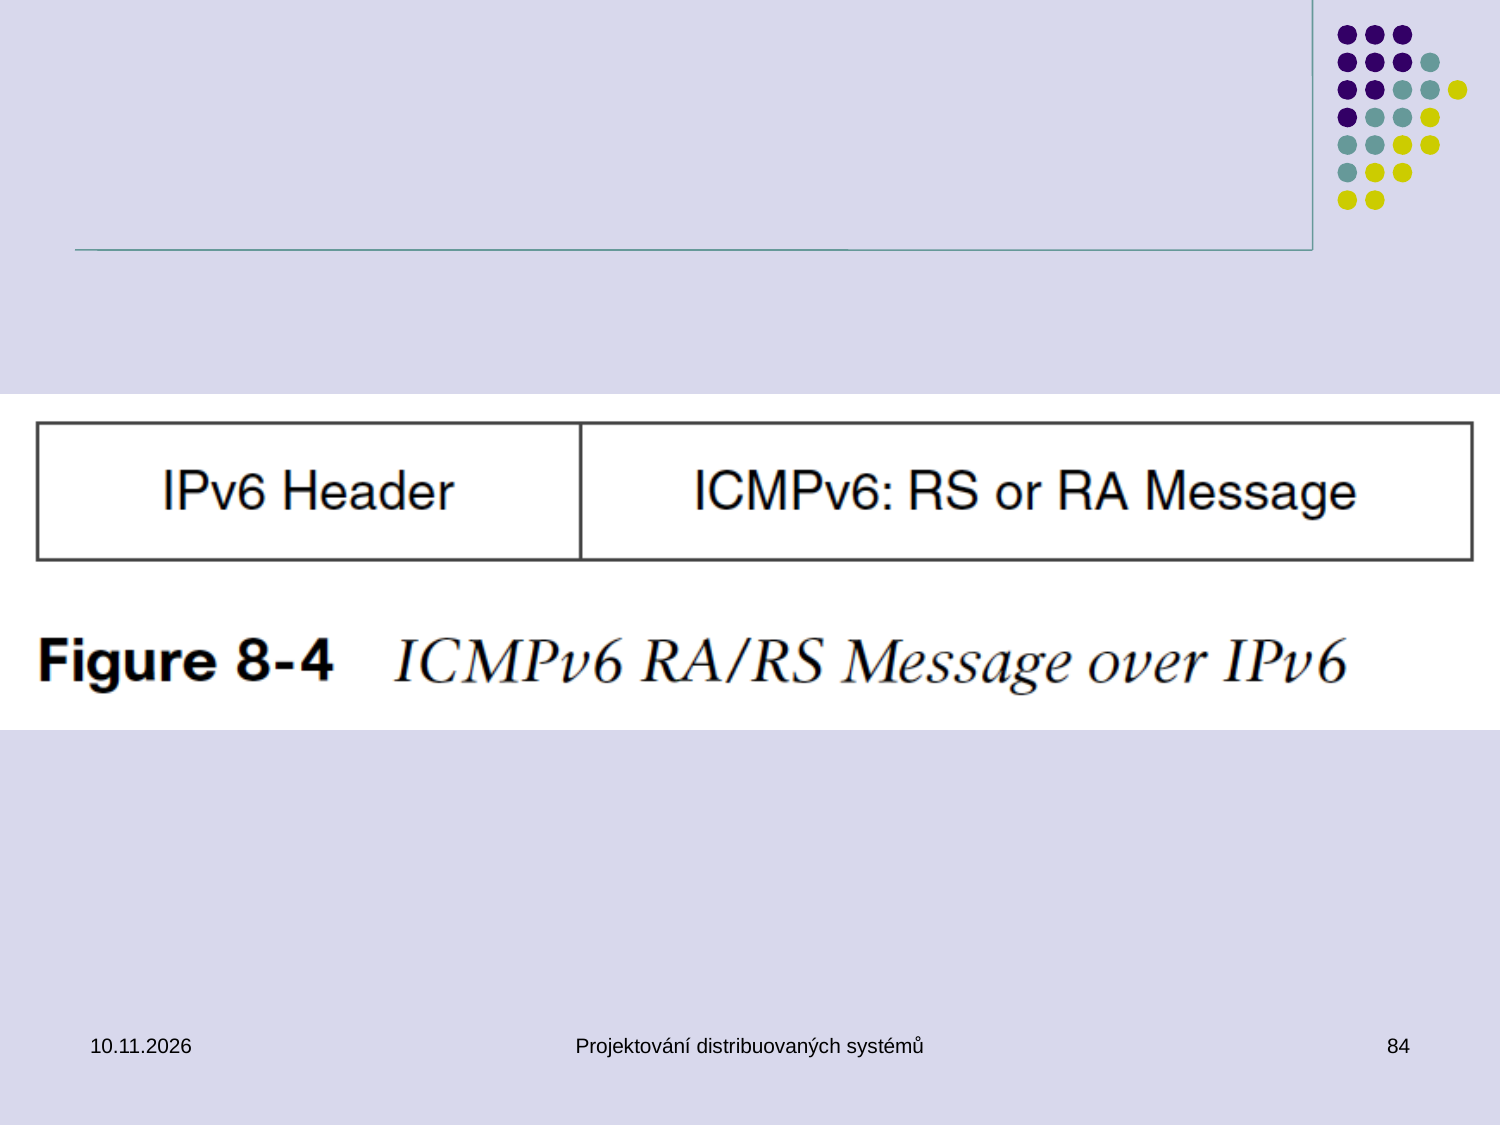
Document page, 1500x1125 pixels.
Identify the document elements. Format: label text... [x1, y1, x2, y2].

slide_number 84 [1074, 1025, 1425, 1100]
footer Projektování distribuovaných systémů [512, 1025, 988, 1100]
slide_number 20. 3. 2019 [75, 1025, 425, 1100]
picture [0, 394, 1500, 730]
